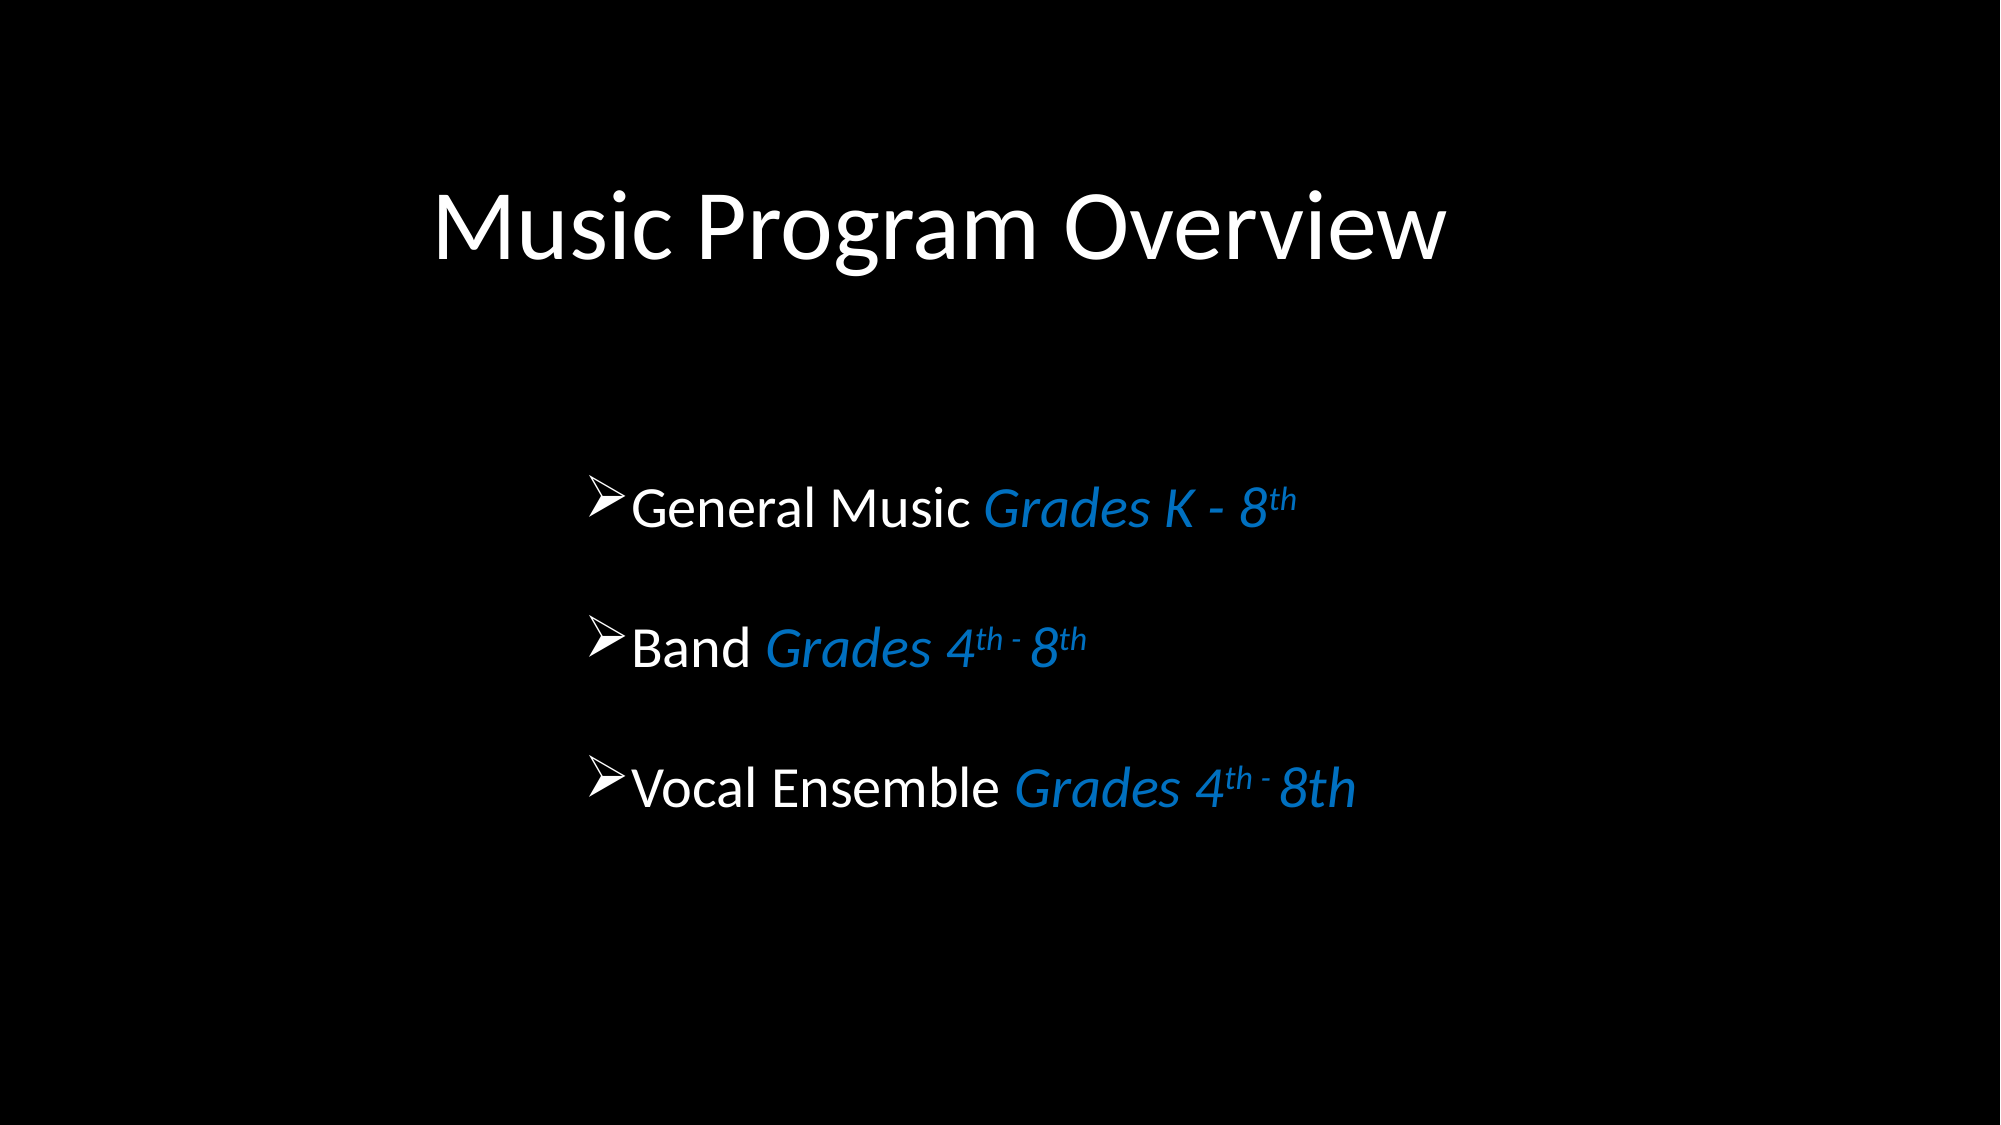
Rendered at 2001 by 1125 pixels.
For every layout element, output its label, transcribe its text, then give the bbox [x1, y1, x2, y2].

text_box General Music Grades K - 8th Band Grades 4th - 8th Vocal Ensemble Grades 4th - 8th [569, 391, 1422, 827]
text_box Music Program Overview [416, 32, 1508, 287]
